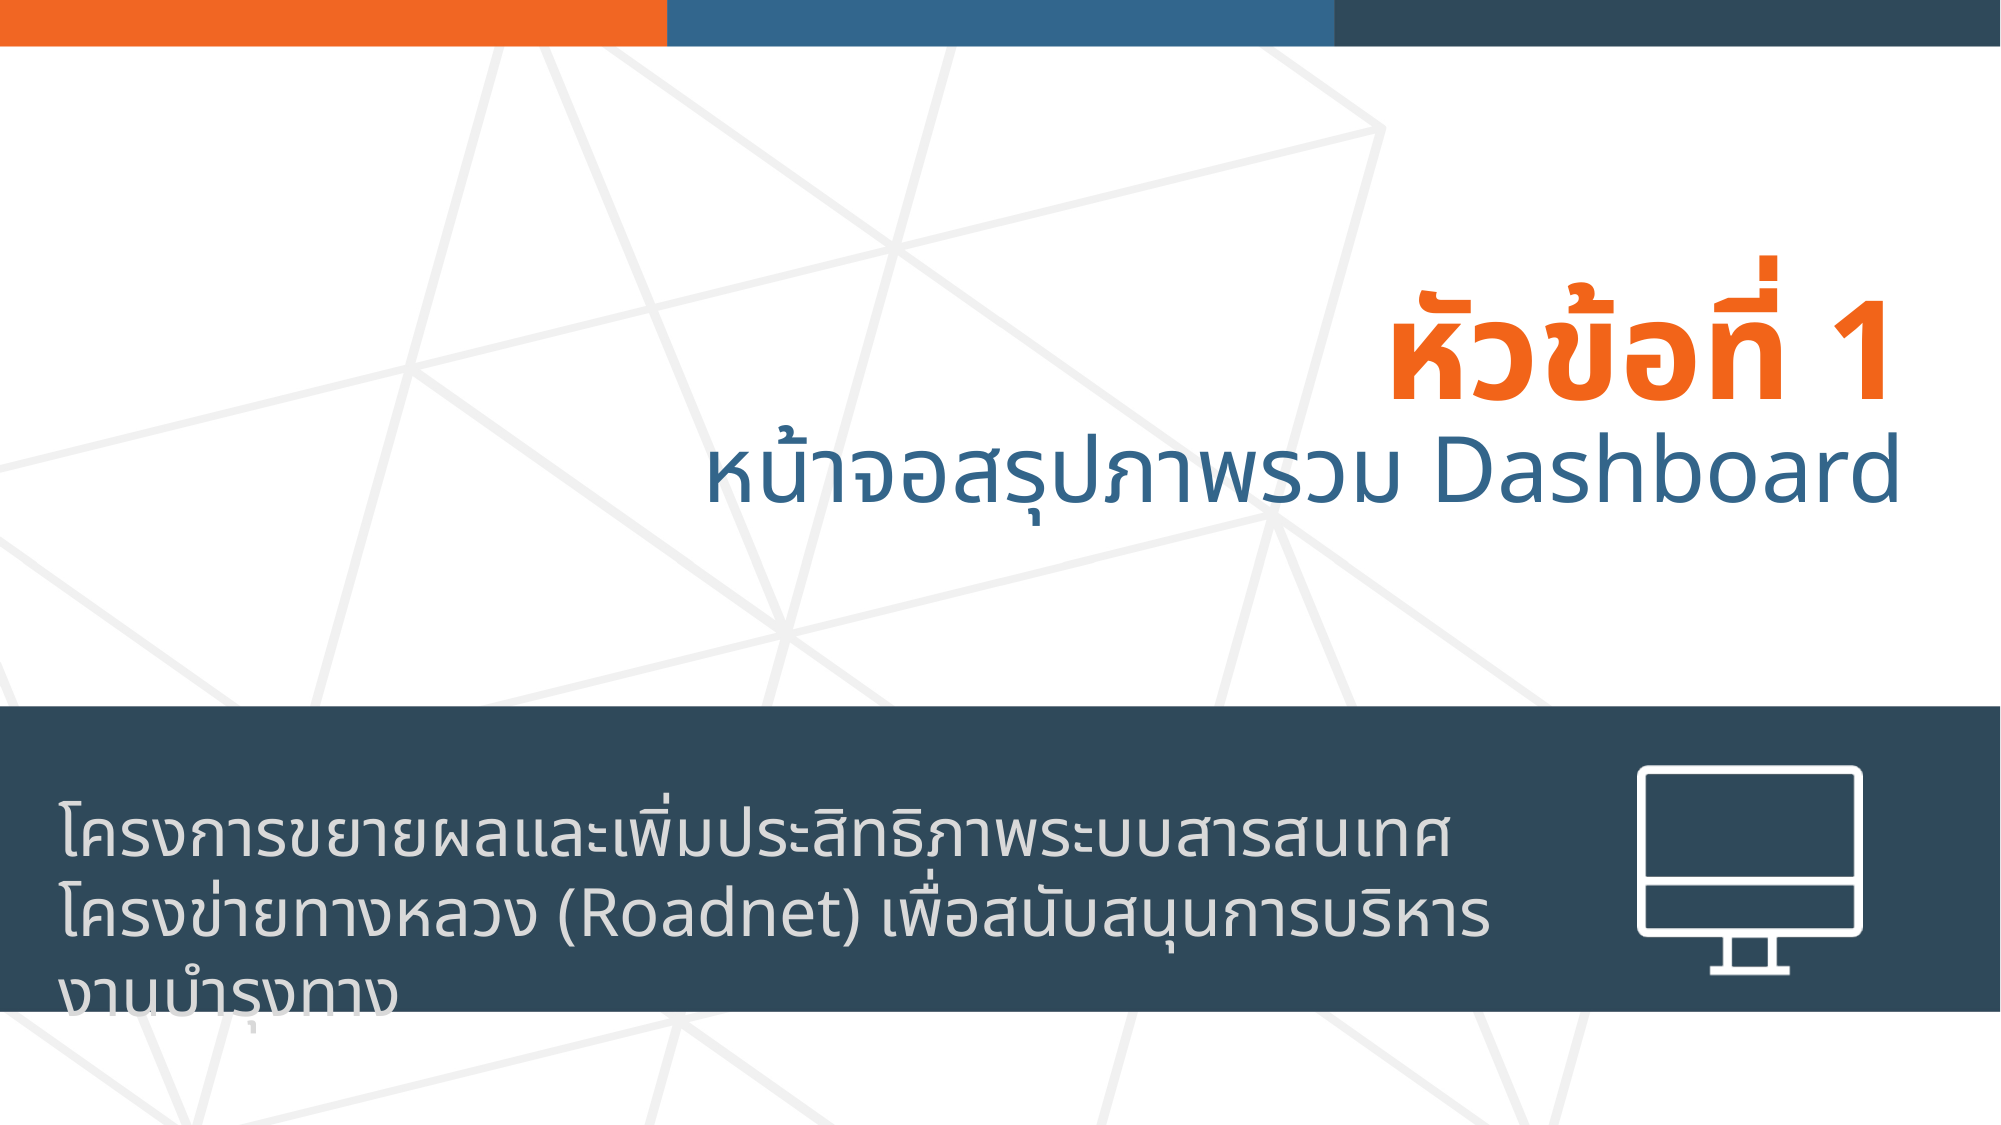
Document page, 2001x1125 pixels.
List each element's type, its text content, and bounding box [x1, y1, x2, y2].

text_box หัวข้อที่ 1 [726, 254, 1921, 403]
text_box หน้าจอสรุปภาพรวม Dashboard [472, 403, 1921, 529]
text_box โครงการขยายผลและเพิ่มประสิทธิภาพระบบสารสนเทศโครงข่ายทางหลวง (Roadnet) เพื่อสนับสนุนการบริหารงานบำรุงทาง​ [44, 782, 1587, 1037]
picture [0, 0, 2001, 1125]
